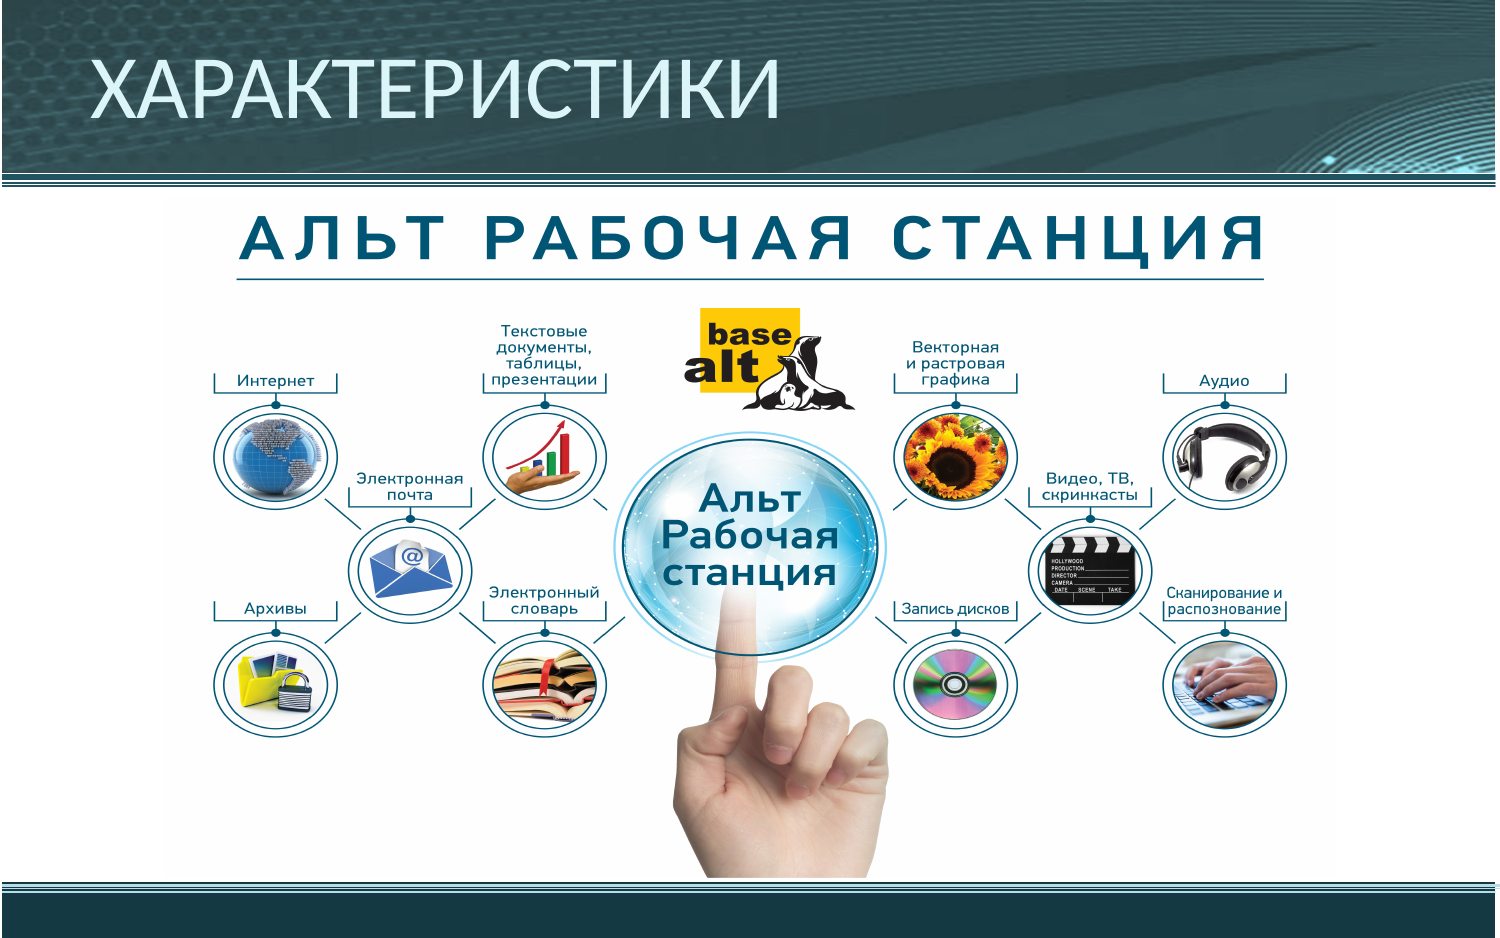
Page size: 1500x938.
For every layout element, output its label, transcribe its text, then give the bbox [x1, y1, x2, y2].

picture [0, 0, 1500, 938]
title Характеристики [75, 19, 1425, 144]
